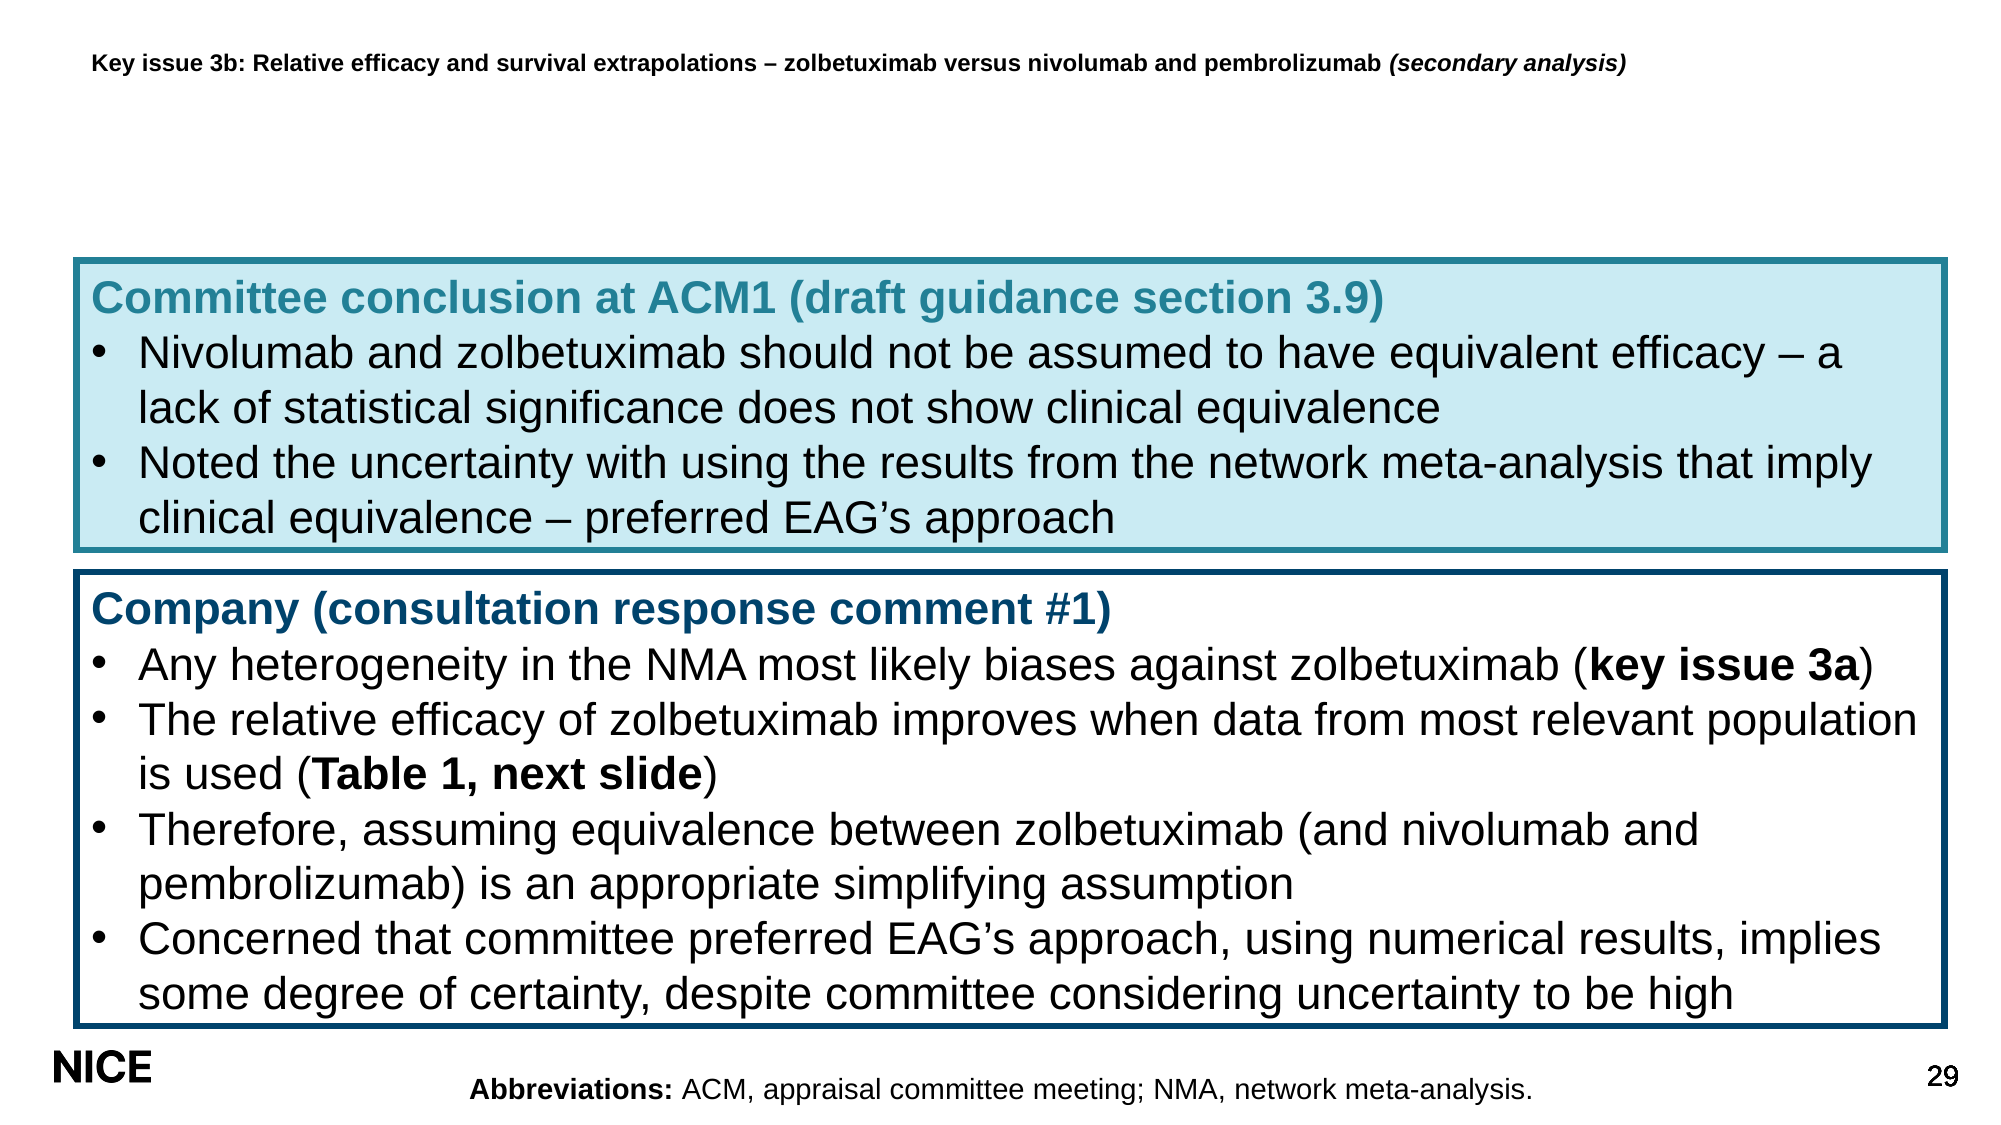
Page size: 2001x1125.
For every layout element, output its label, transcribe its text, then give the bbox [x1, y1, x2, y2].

text_box Committee conclusion at ACM1 (draft guidance section 3.9) Nivolumab and zolbetuximab should not be assumed to have equivalent efficacy – a lack of statistical significance does not show clinical equivalence Noted the uncertainty with using the results from the network meta-analysis that imply clinical equivalence – preferred EAG’s approach [75, 259, 1946, 551]
list Abbreviations: ACM, appraisal committee meeting; NMA, network meta-analysis. [454, 1067, 1945, 1125]
title Key issue 3b: Relative efficacy and survival extrapolations – zolbetuximab versus nivolumab and pembrolizumab (secondary analysis) [76, 43, 1923, 141]
picture [54, 1050, 151, 1083]
text_box Company (consultation response comment #1) Any heterogeneity in the NMA most likely biases against zolbetuximab (key issue 3a) The relative efficacy of zolbetuximab improves when data from most relevant population is used (Table 1, next slide) Therefore, assuming equivalence between zolbetuximab (and nivolumab and pembrolizumab) is an appropriate simplifying assumption Concerned that committee preferred EAG’s approach, using numerical results, implies some degree of certainty, despite committee considering uncertainty to be high [75, 571, 1946, 1027]
